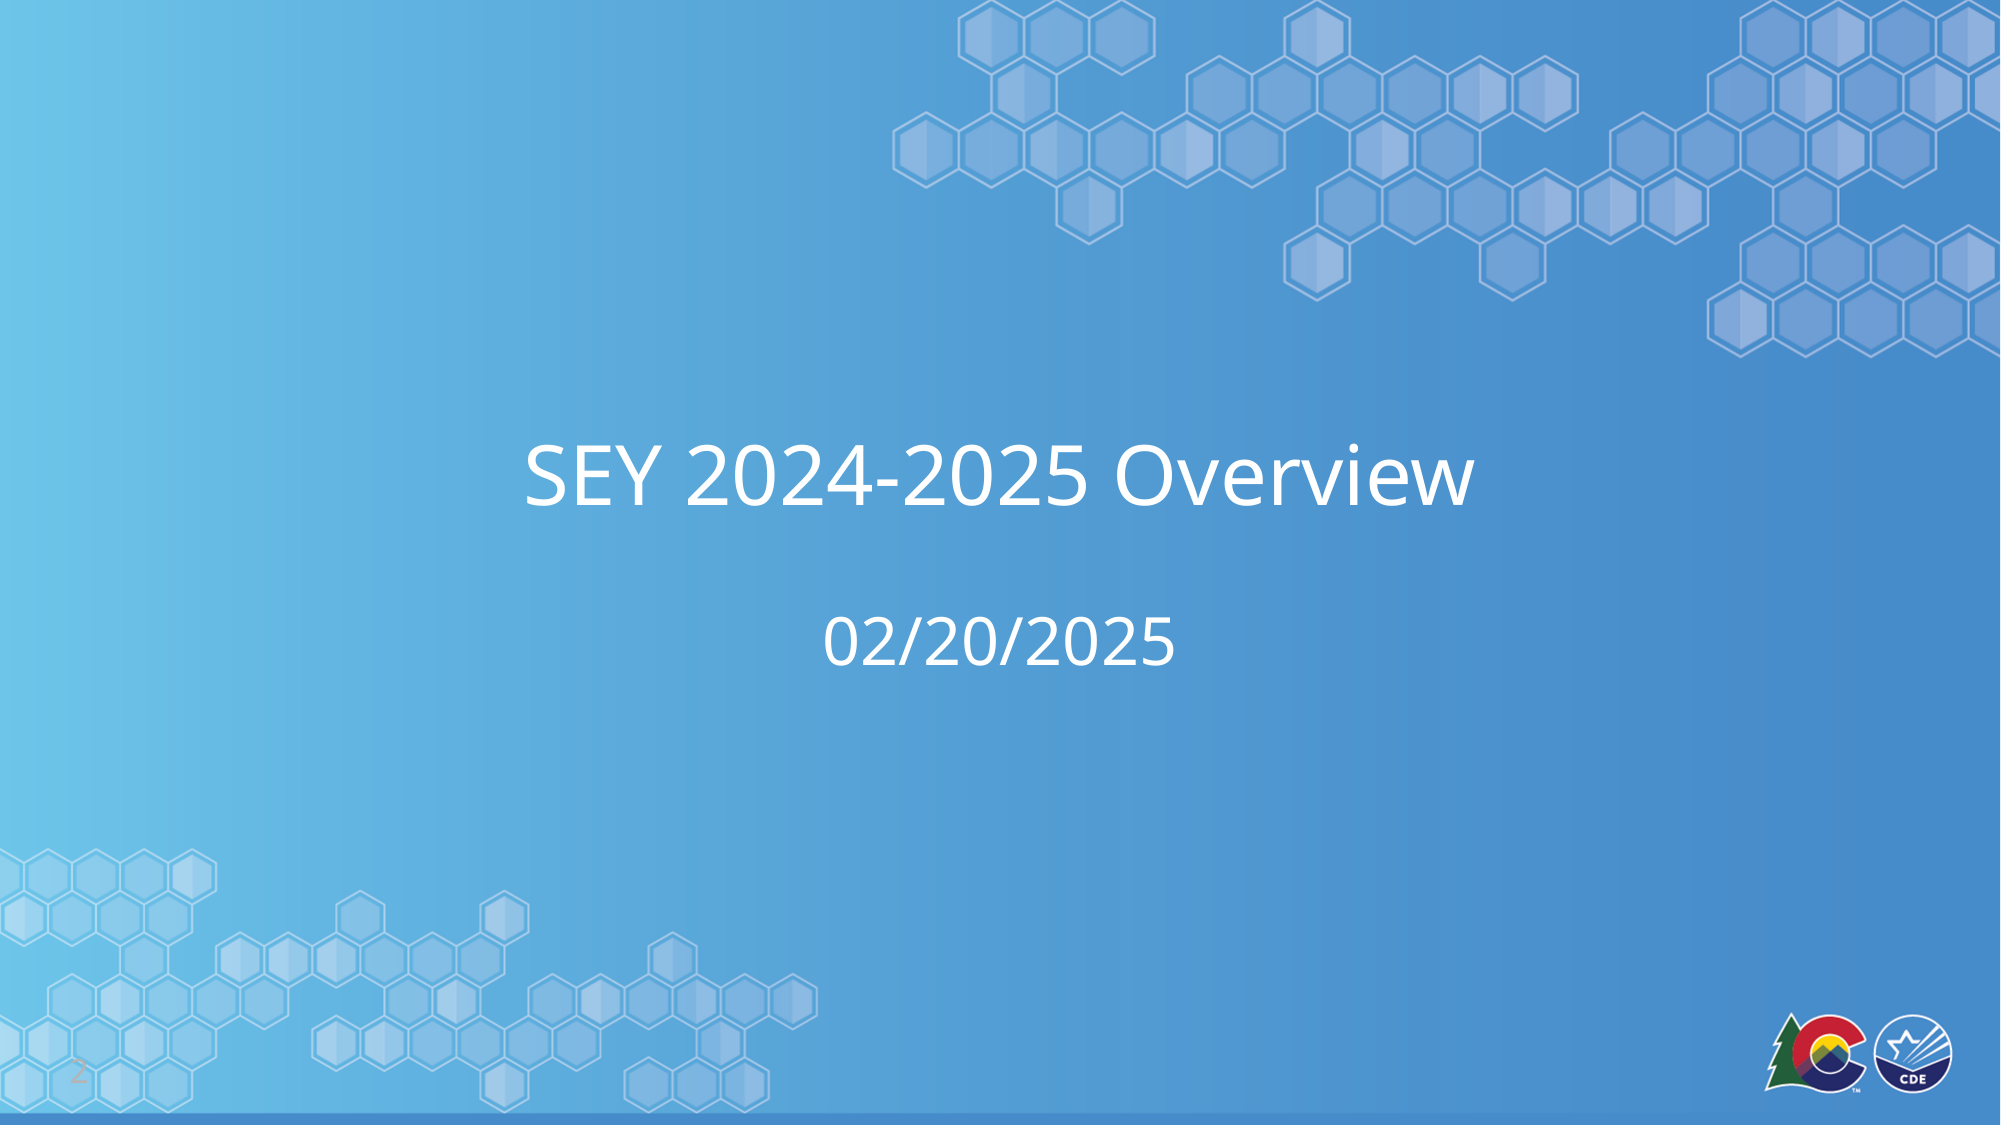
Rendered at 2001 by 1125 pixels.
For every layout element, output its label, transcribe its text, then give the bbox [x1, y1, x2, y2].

list 02/20/2025 [0, 600, 2000, 775]
title SEY 2024-2025 Overview [0, 425, 2000, 600]
picture [0, 0, 2001, 1125]
slide_number 2 [54, 1042, 191, 1103]
